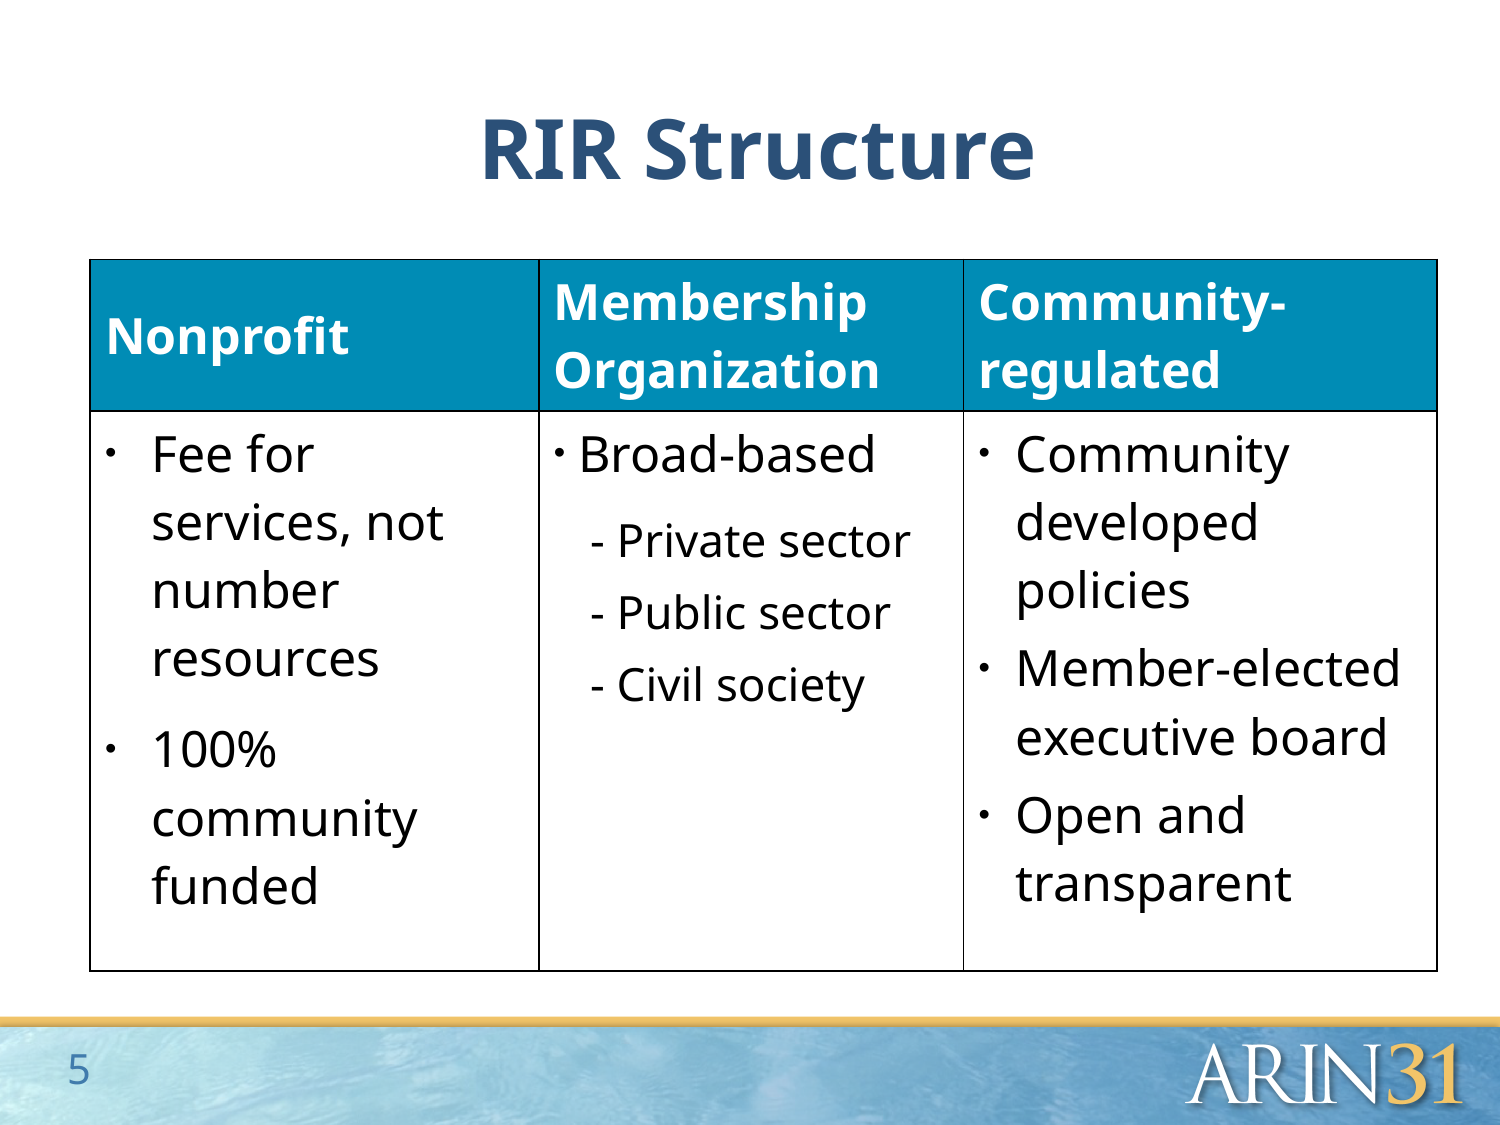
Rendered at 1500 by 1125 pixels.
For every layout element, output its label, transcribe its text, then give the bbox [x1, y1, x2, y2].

table_header Nonprofit [91, 260, 538, 410]
table_header Community-regulated [964, 260, 1436, 410]
table_cell Community developed policies Member-elected executive board Open and transparent [964, 412, 1436, 970]
picture [0, 0, 1500, 1125]
table_header Membership Organization [540, 260, 963, 410]
table_cell Fee for services, not number resources 100% community funded [91, 412, 538, 970]
title RIR Structure [61, 26, 1456, 267]
table_cell Broad-based - Private sector - Public sector - Civil society [540, 412, 963, 970]
slide_number 5 [52, 1035, 170, 1096]
